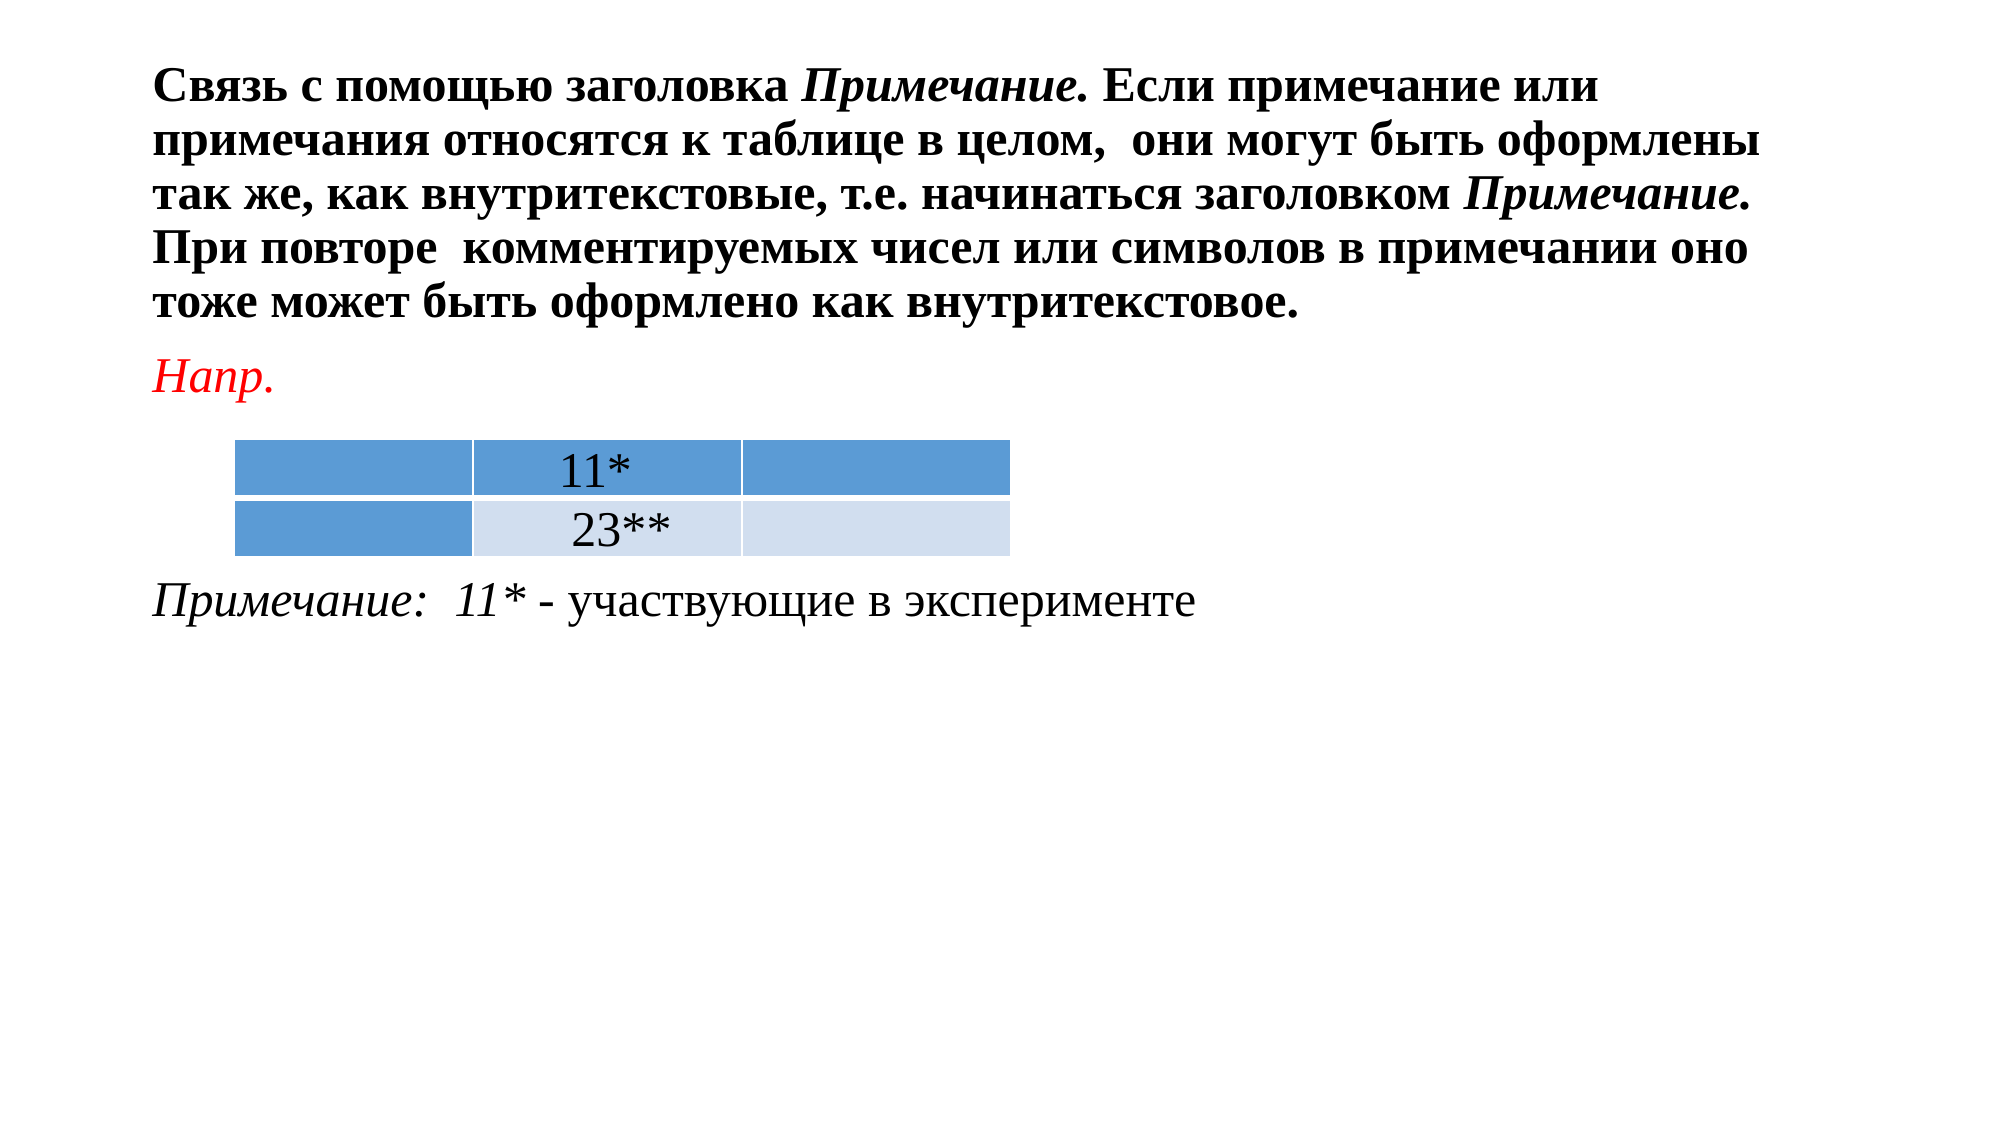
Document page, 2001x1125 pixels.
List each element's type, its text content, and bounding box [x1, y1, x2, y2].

table_cell 23** [474, 501, 741, 556]
table_header [235, 440, 472, 495]
table_cell [743, 501, 1010, 556]
table_header [743, 440, 1010, 495]
table_cell [235, 501, 472, 556]
list Связь с помощью заголовка Примечание. Если примечание или примечания относятся к таблице в целом, они могут быть оформлены так же, как внутритекстовые, т.е. начинаться заголовком Примечание. При повторе комментируемых чисел или символов в примечании оно тоже может быть оформлено как внутритекстовое. Напр. Примечание: 11* - участвующие в эксперименте [137, 50, 1863, 1014]
table_header 11* [474, 440, 741, 495]
